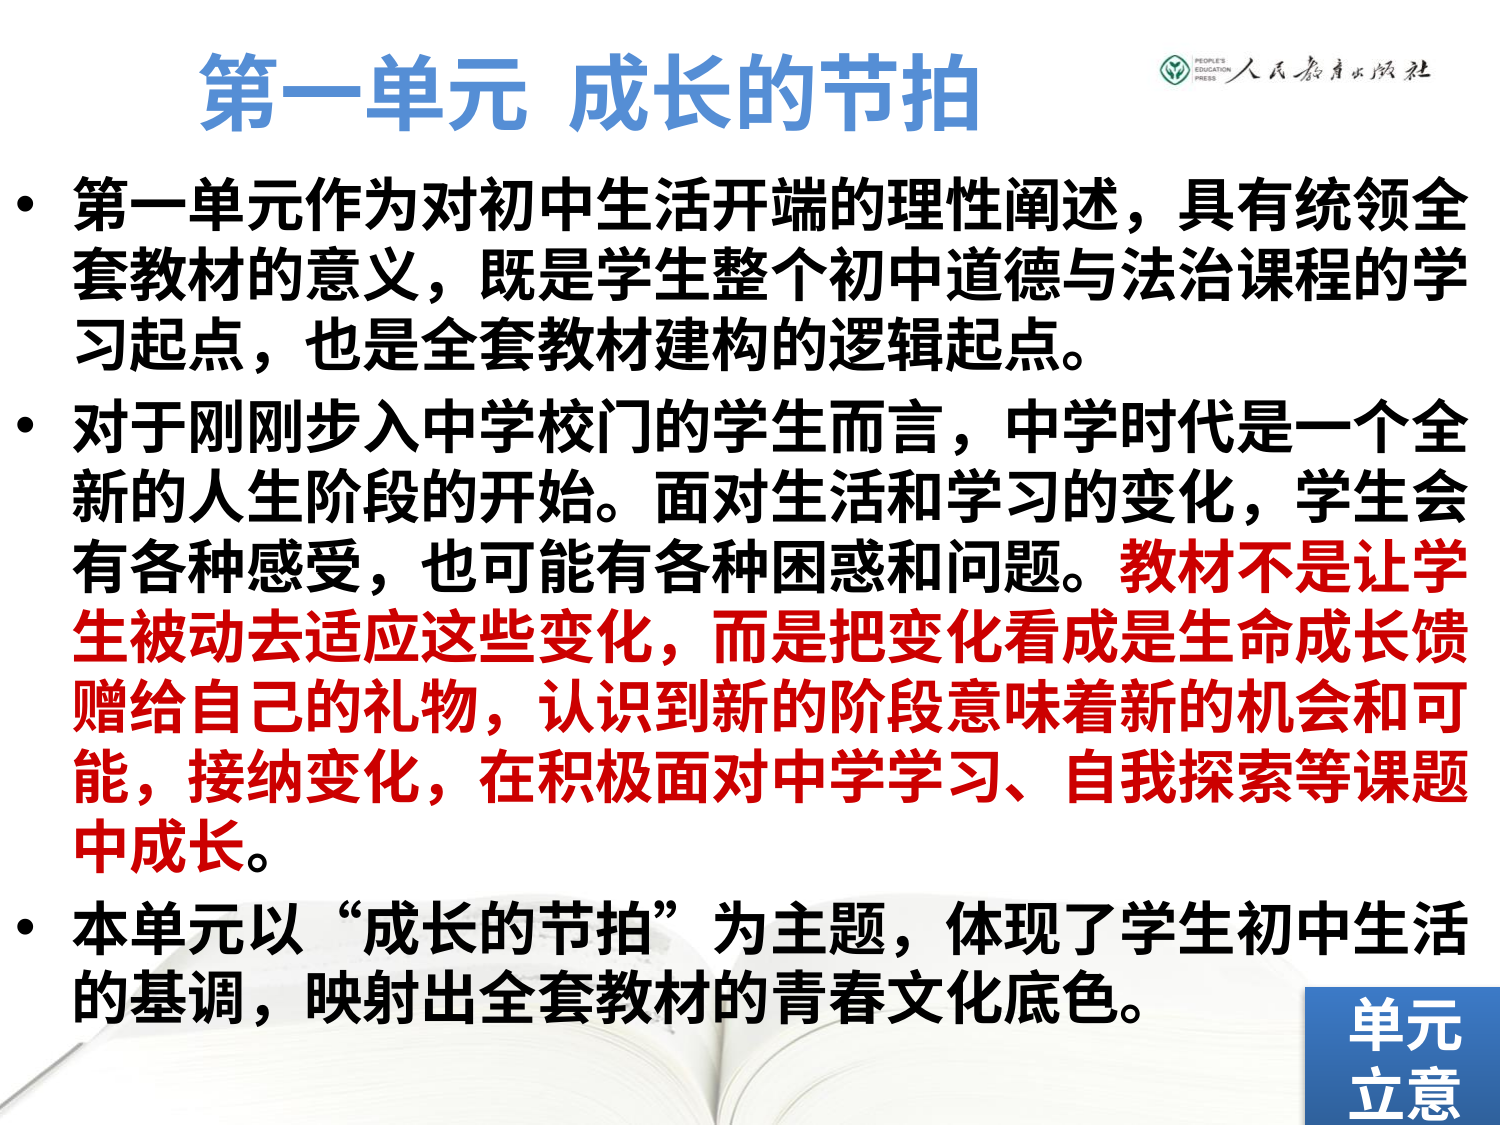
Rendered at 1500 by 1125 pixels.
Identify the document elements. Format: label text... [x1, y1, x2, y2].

picture [0, 0, 1500, 160]
list 第一单元作为对初中生活开端的理性阐述，具有统领全套教材的意义，既是学生整个初中道德与法治课程的学习起点，也是全套教材建构的逻辑起点。 对于刚刚步入中学校门的学生而言，中学时代是一个全新的人生阶段的开始。面对生活和学习的变化，学生会有各种感受，也可能有各种困惑和问题。教材不是让学生被动去适应这些变化，而是把变化看成是生命成长馈赠给自己的礼物，认识到新的阶段意味着新的机会和可能，接纳变化，在积极面对中学学习、自我探索等课题中成长。 本单元以“成长的节拍”为主题，体现了学生初中生活的基调，映射出全套教材的青春文化底色。 [0, 160, 1500, 904]
text_box 单元立意 [1305, 987, 1500, 1125]
picture [0, 904, 1500, 1125]
title 第一单元 成长的节拍 [29, 30, 1152, 153]
